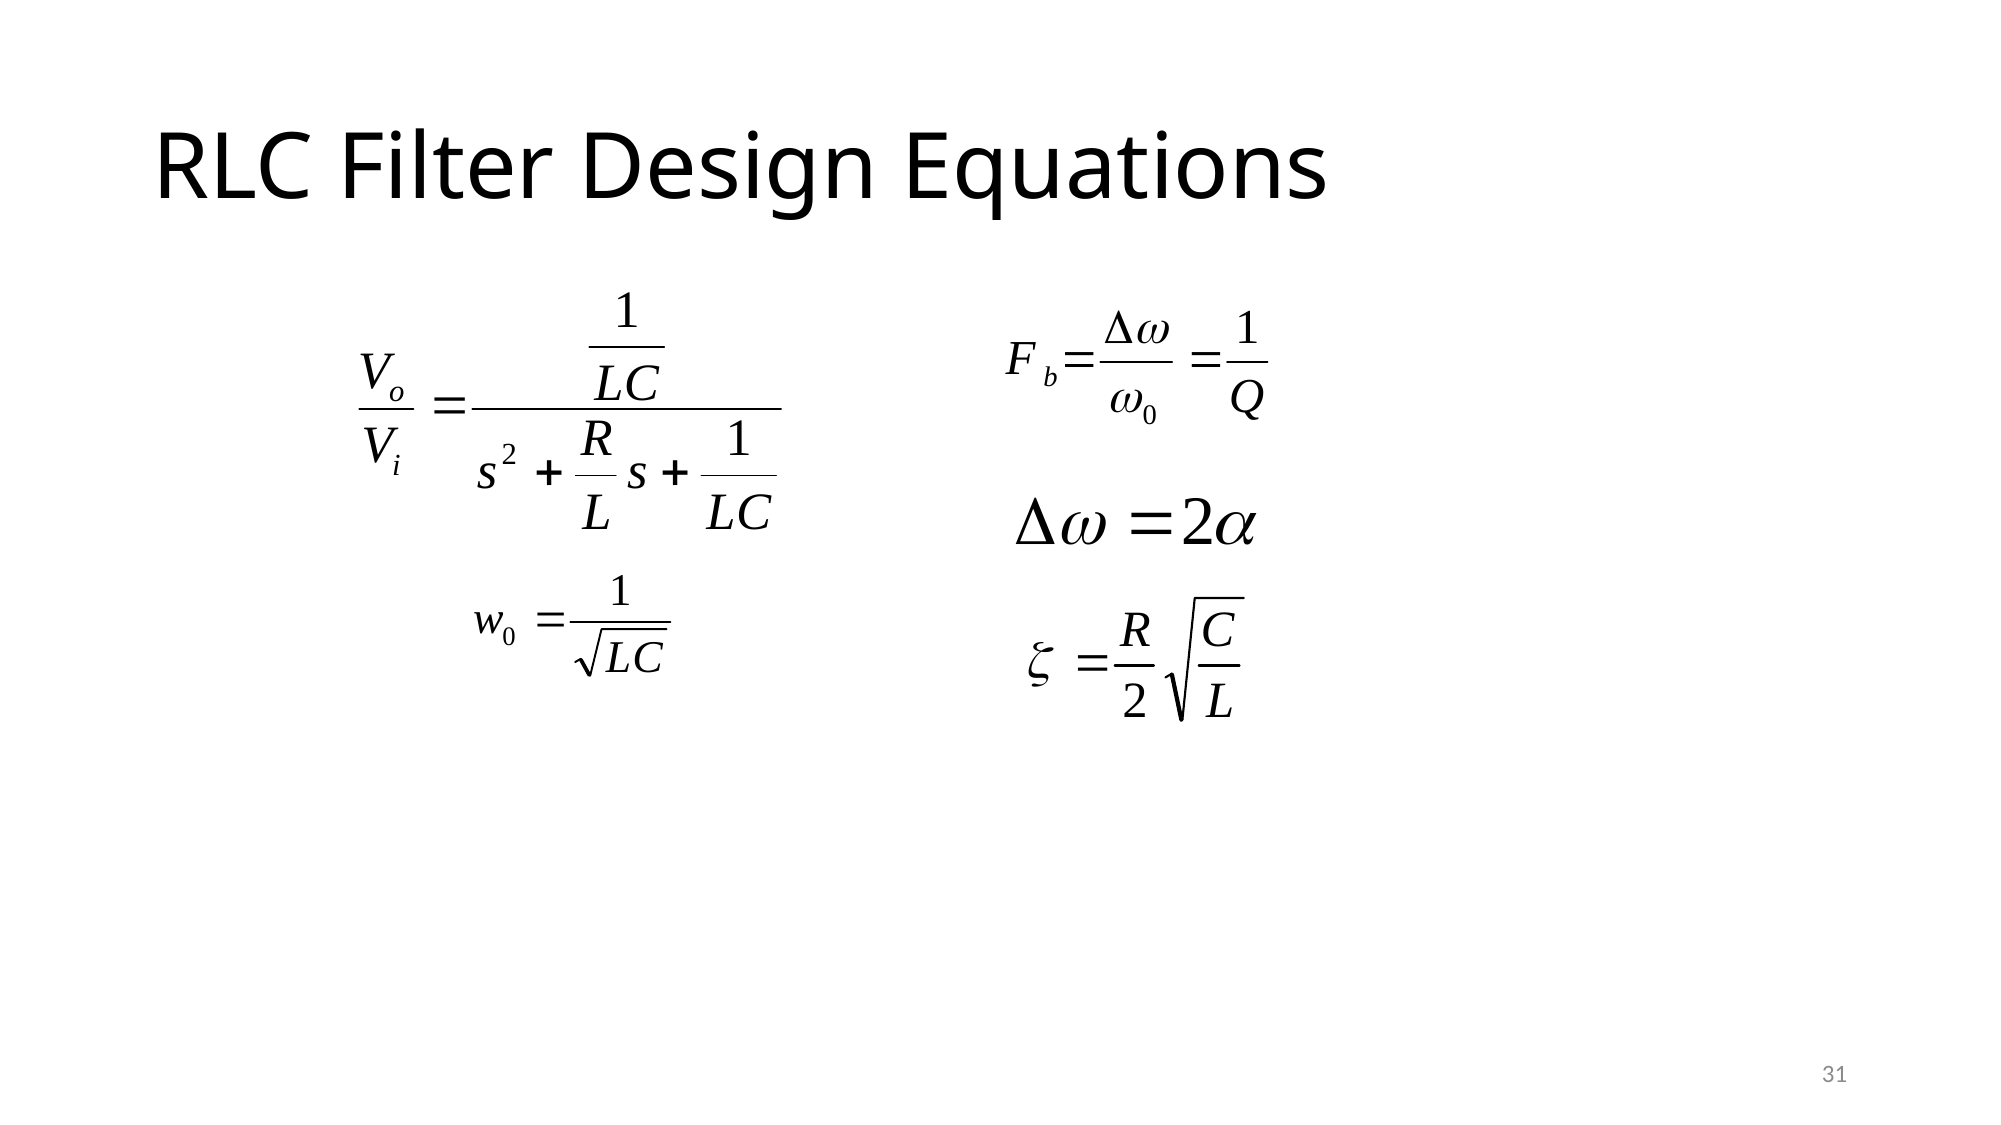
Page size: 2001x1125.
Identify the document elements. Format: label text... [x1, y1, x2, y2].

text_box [350, 277, 794, 540]
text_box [465, 561, 679, 687]
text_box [996, 297, 1279, 436]
slide_number 31 [1412, 1042, 1863, 1103]
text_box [1003, 480, 1274, 562]
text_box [1019, 584, 1256, 734]
title RLC Filter Design Equations [137, 59, 1863, 277]
